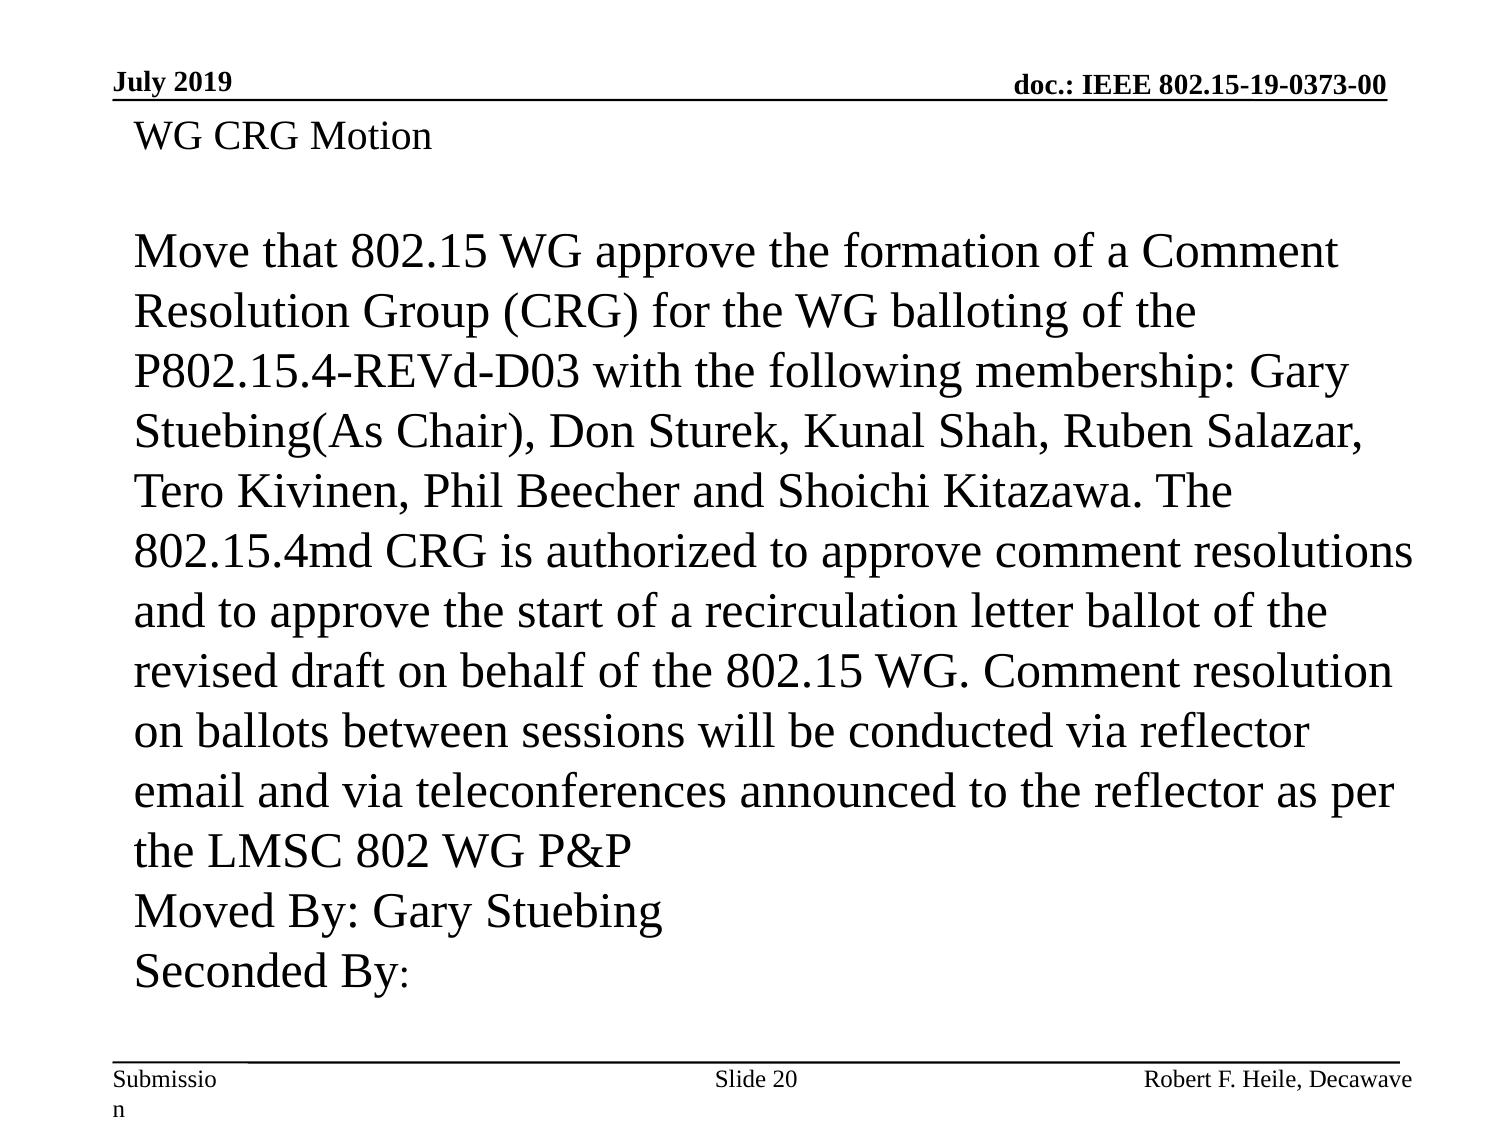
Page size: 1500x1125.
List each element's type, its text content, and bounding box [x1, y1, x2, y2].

footer Robert F. Heile, Decawave [900, 1062, 1413, 1093]
text_box WG CRG Motion Move that 802.15 WG approve the formation of a Comment Resolution Group (CRG) for the WG balloting of the P802.15.4-REVd-D03 with the following membership: Gary Stuebing(As Chair), Don Sturek, Kunal Shah, Ruben Salazar, Tero Kivinen, Phil Beecher and Shoichi Kitazawa. The 802.15.4md CRG is authorized to approve comment resolutions and to approve the start of a recirculation letter ballot of the revised draft on behalf of the 802.15 WG. Comment resolution on ballots between sessions will be conducted via reflector email and via teleconferences announced to the reflector as per the LMSC 802 WG P&P Moved By: Gary Stuebing Seconded By: [118, 100, 1432, 1006]
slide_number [112, 62, 375, 98]
slide_number Slide 20 [712, 1062, 800, 1093]
